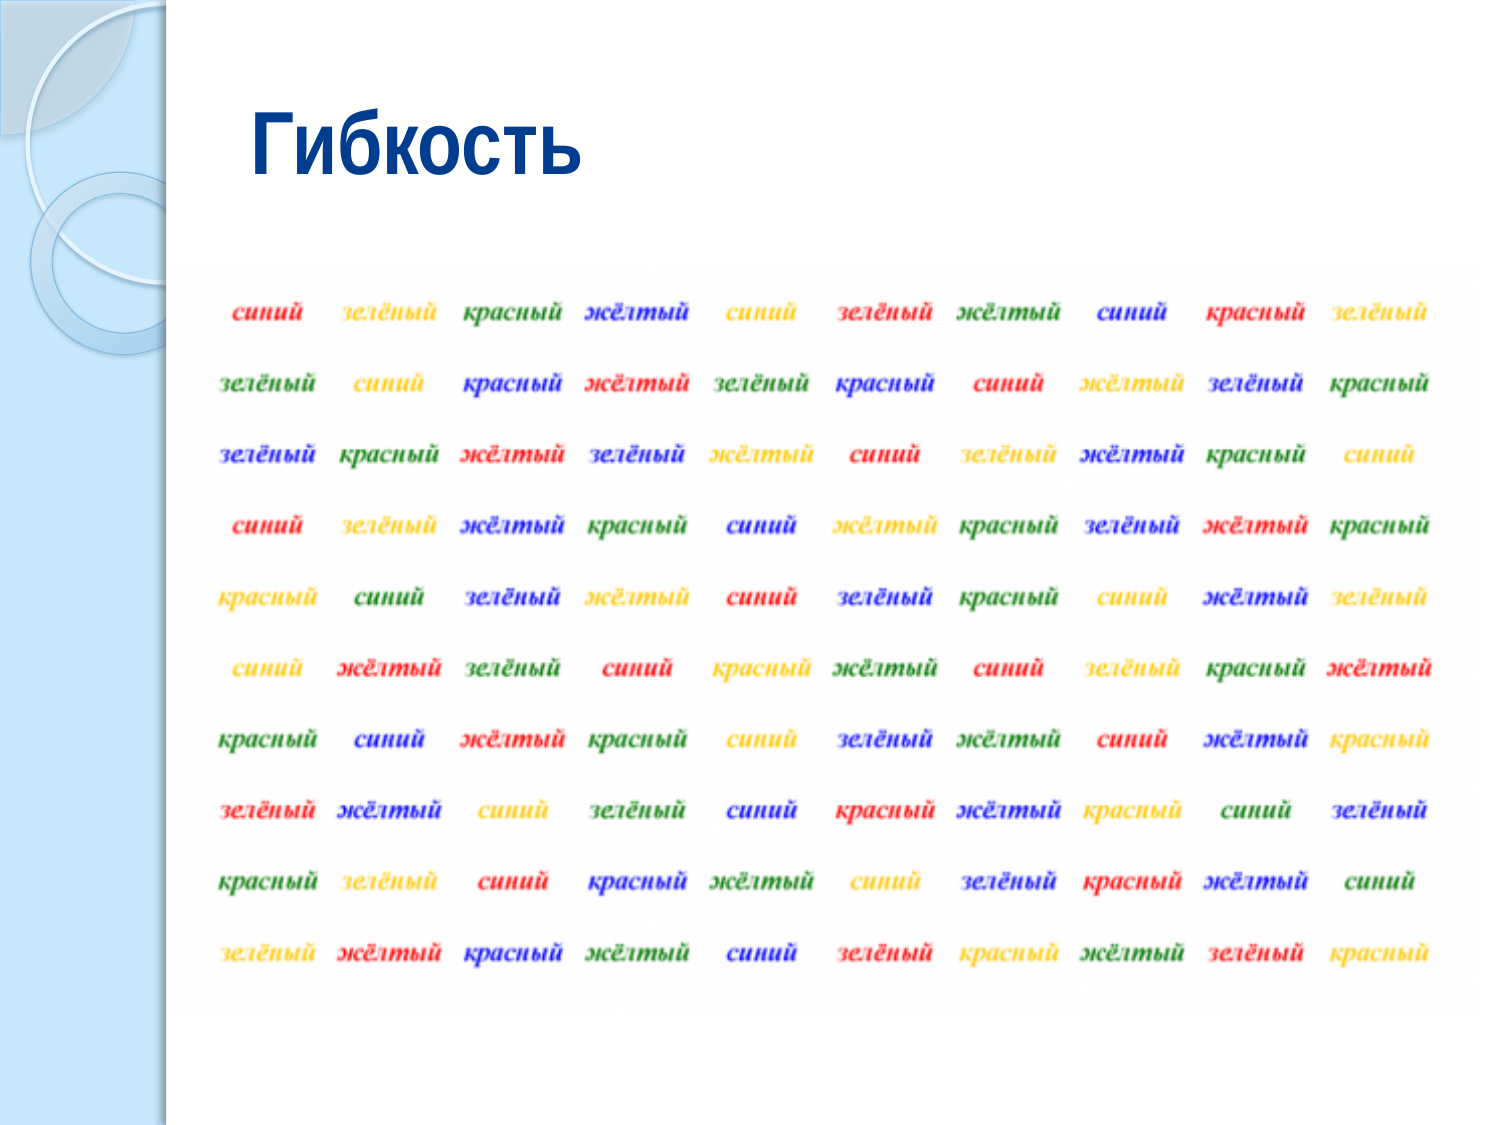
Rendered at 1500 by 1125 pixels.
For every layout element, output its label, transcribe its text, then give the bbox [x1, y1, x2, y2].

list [170, 266, 1476, 1015]
title Гибкость [235, 45, 1466, 233]
